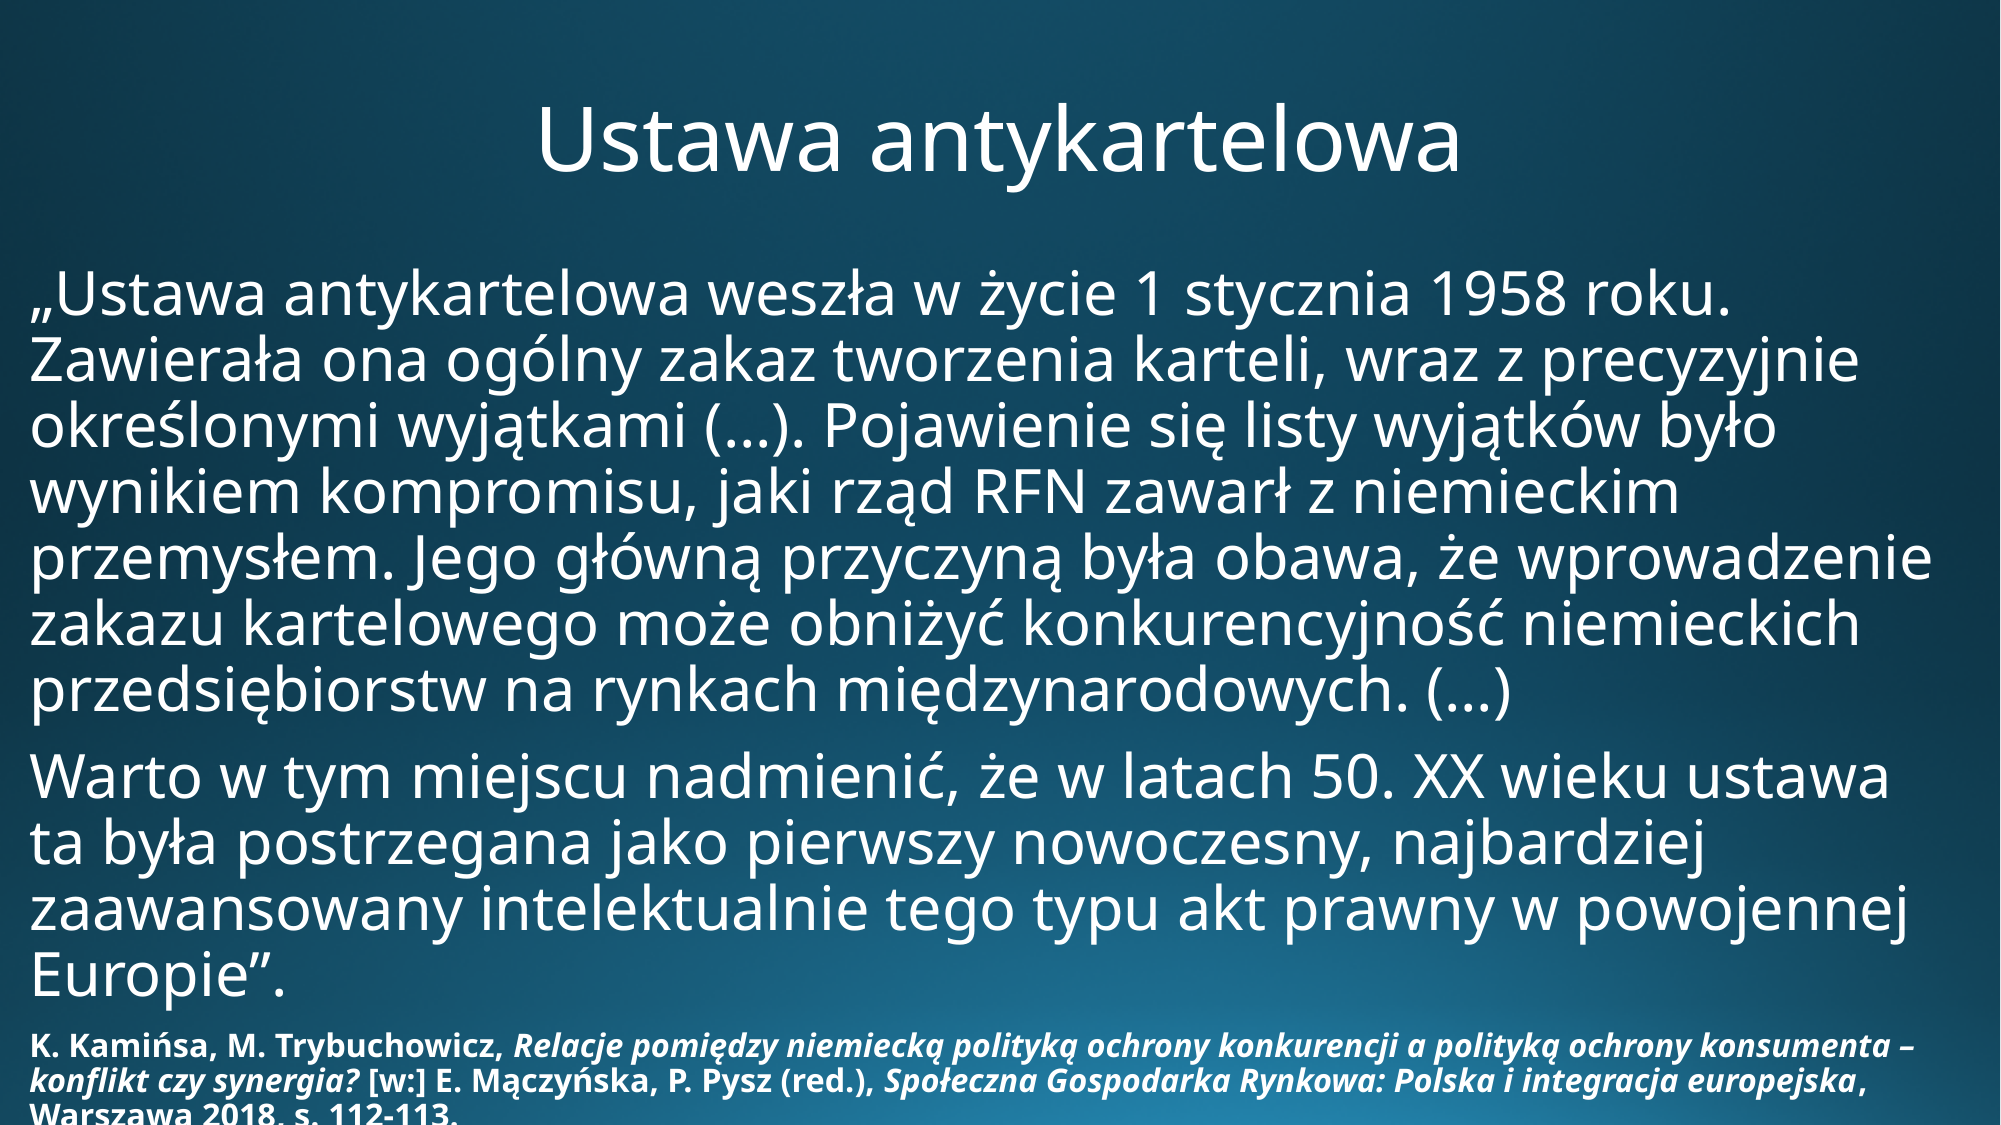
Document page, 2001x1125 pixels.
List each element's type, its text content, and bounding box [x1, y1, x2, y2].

list „Ustawa antykartelowa weszła w życie 1 stycznia 1958 roku. Zawierała ona ogólny zakaz tworzenia karteli, wraz z precyzyjnie określonymi wyjątkami (…). Pojawienie się listy wyjątków było wynikiem kompromisu, jaki rząd RFN zawarł z niemieckim przemysłem. Jego główną przyczyną była obawa, że wprowadzenie zakazu kartelowego może obniżyć konkurencyjność niemieckich przedsiębiorstw na rynkach międzynarodowych. (…) Warto w tym miejscu nadmienić, że w latach 50. XX wieku ustawa ta była postrzegana jako pierwszy nowoczesny, najbardziej zaawansowany intelektualnie tego typu akt prawny w powojennej Europie”. K. Kamińsa, M. Trybuchowicz, Relacje pomiędzy niemiecką polityką ochrony konkurencji a polityką ochrony konsumenta – konflikt czy synergia? [w:] E. Mączyńska, P. Pysz (red.), Społeczna Gospodarka Rynkowa: Polska i integracja europejska, Warszawa 2018, s. 112-113. [14, 255, 1962, 1125]
title Ustawa antykartelowa [137, 59, 1863, 225]
picture [0, 0, 2001, 1125]
